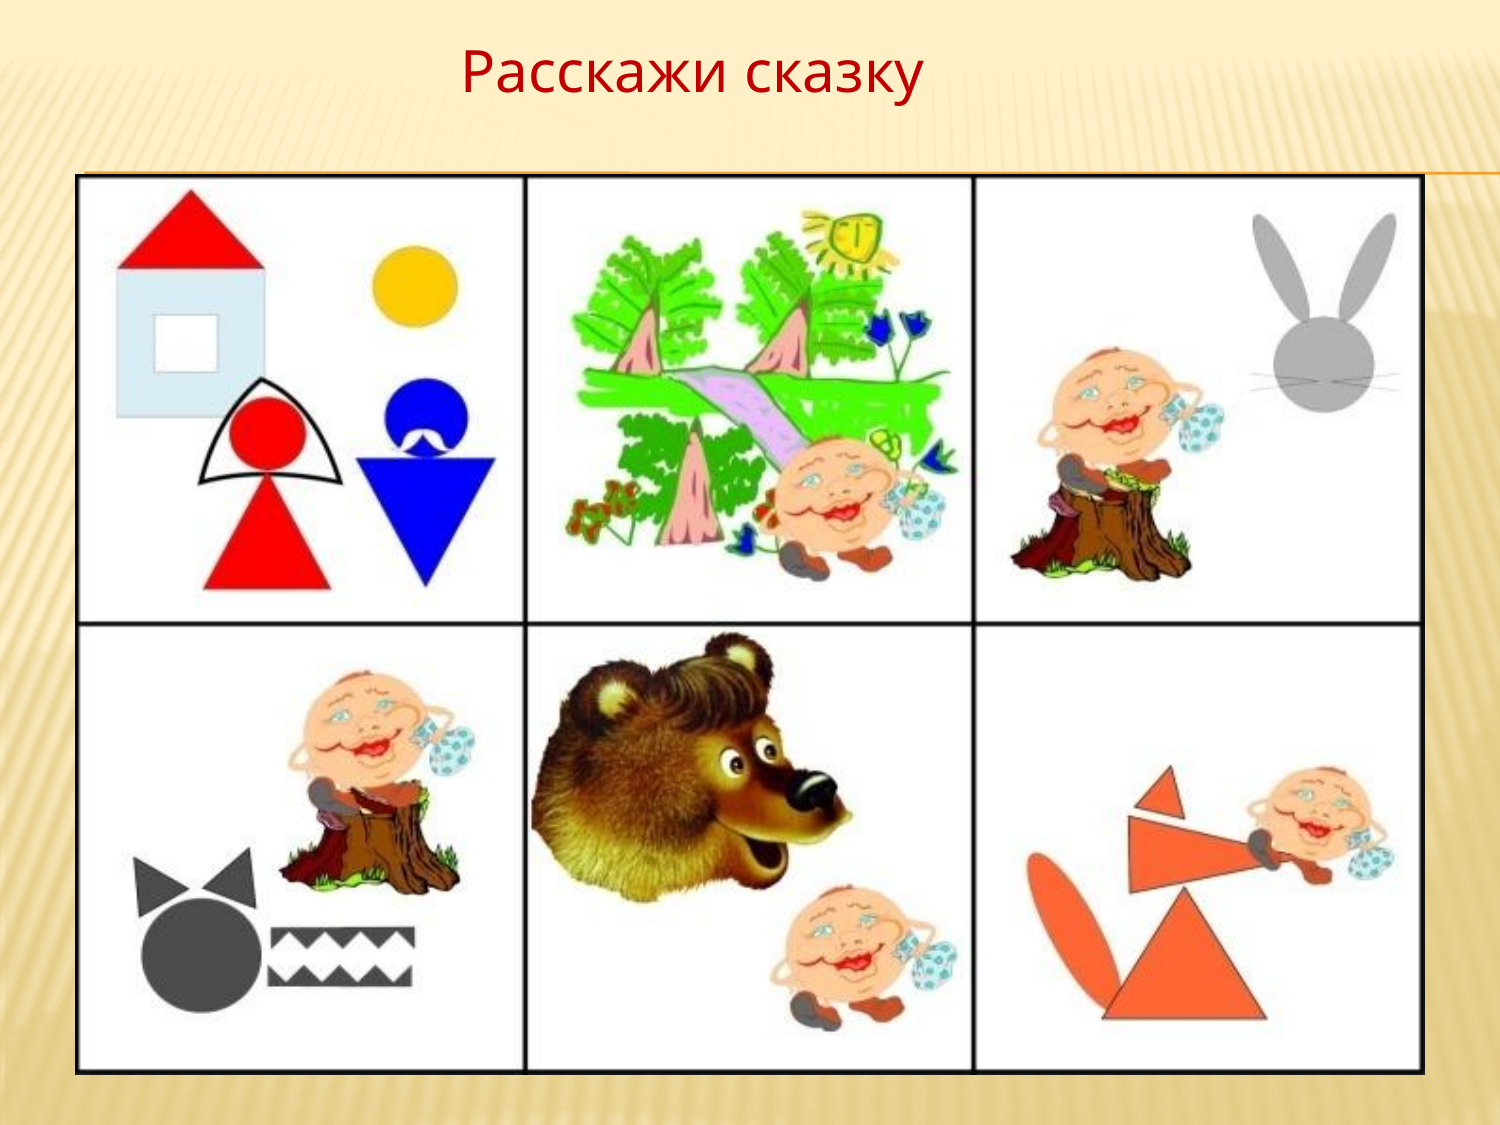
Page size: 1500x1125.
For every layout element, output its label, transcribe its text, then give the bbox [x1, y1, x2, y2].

title Расскажи сказку [75, 0, 1425, 125]
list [74, 174, 1426, 1076]
